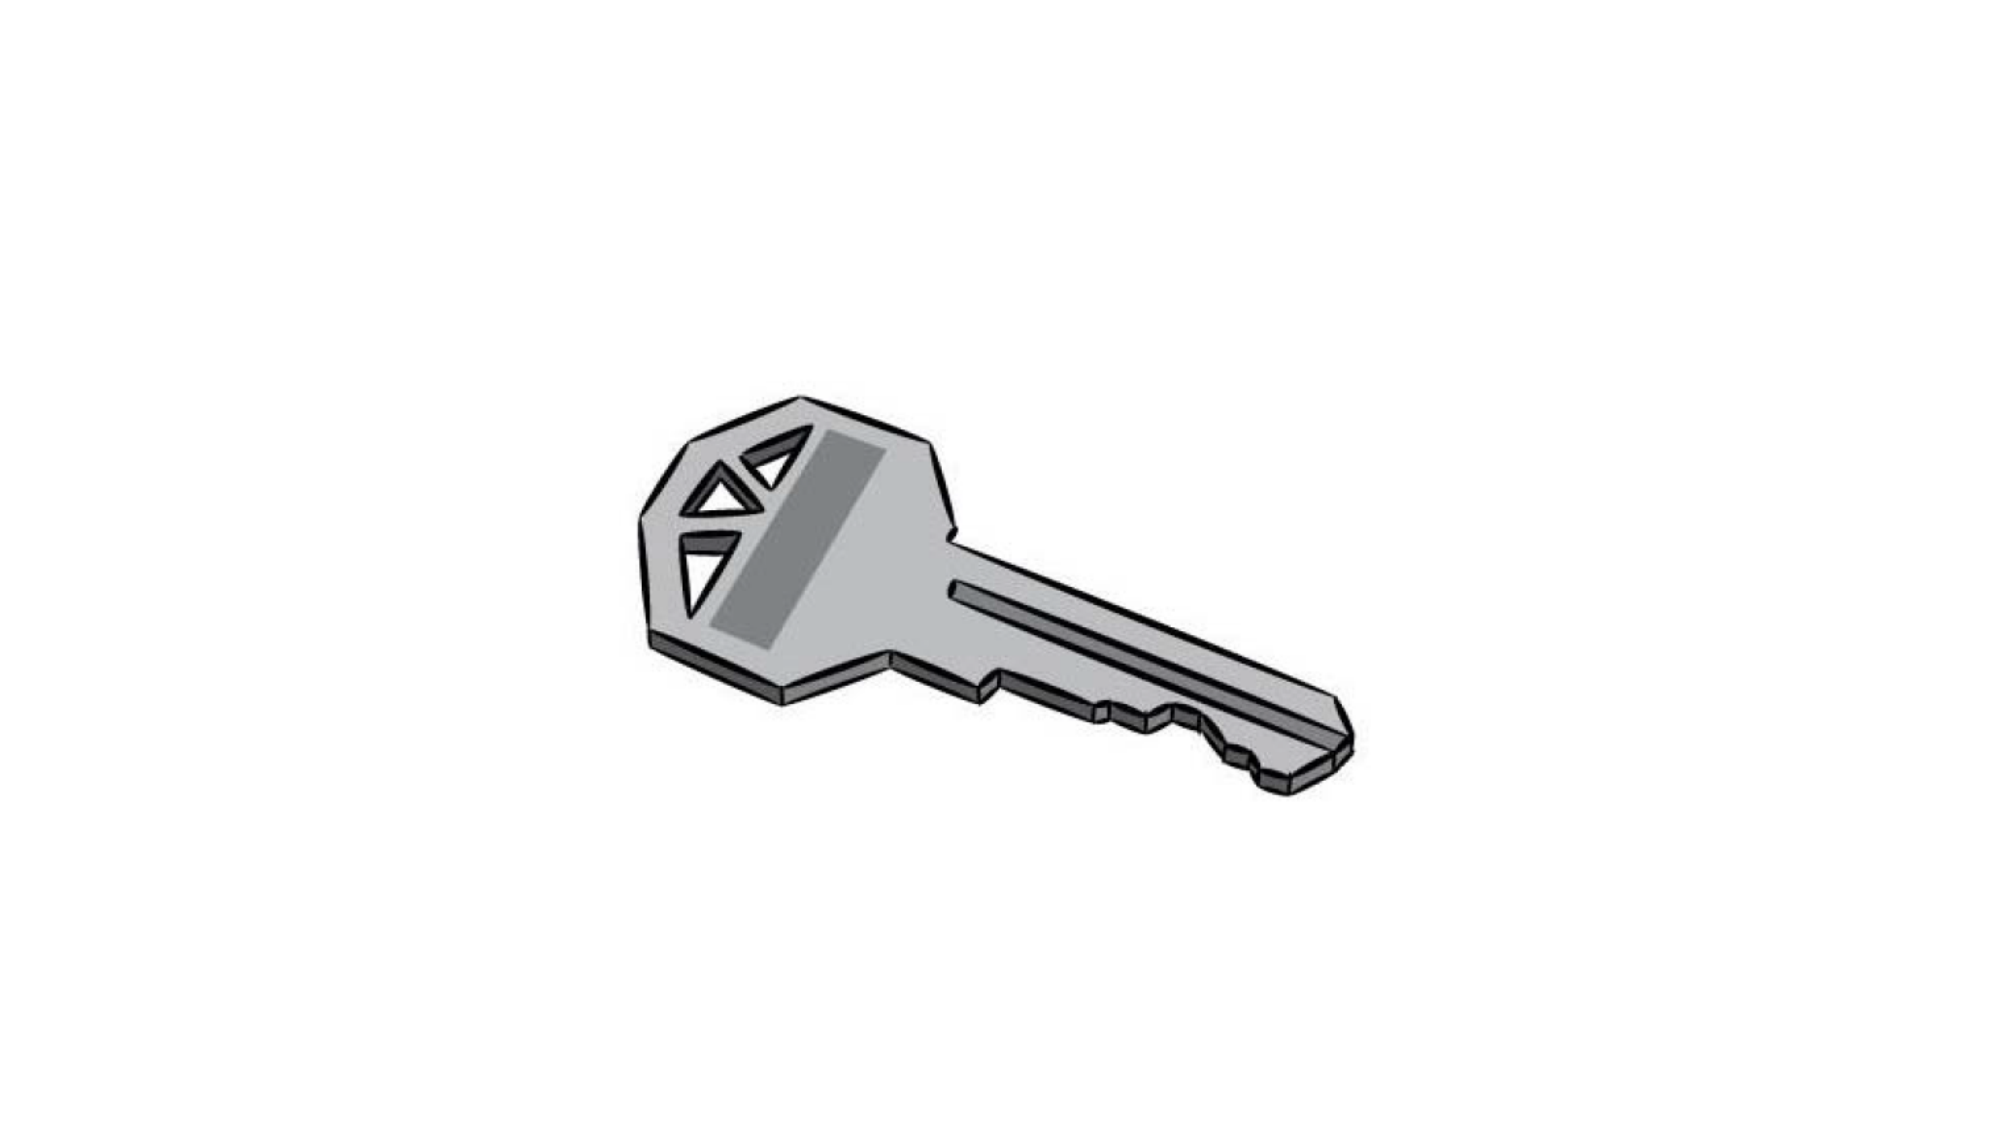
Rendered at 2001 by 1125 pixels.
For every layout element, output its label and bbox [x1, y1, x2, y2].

picture [205, 0, 1795, 1125]
